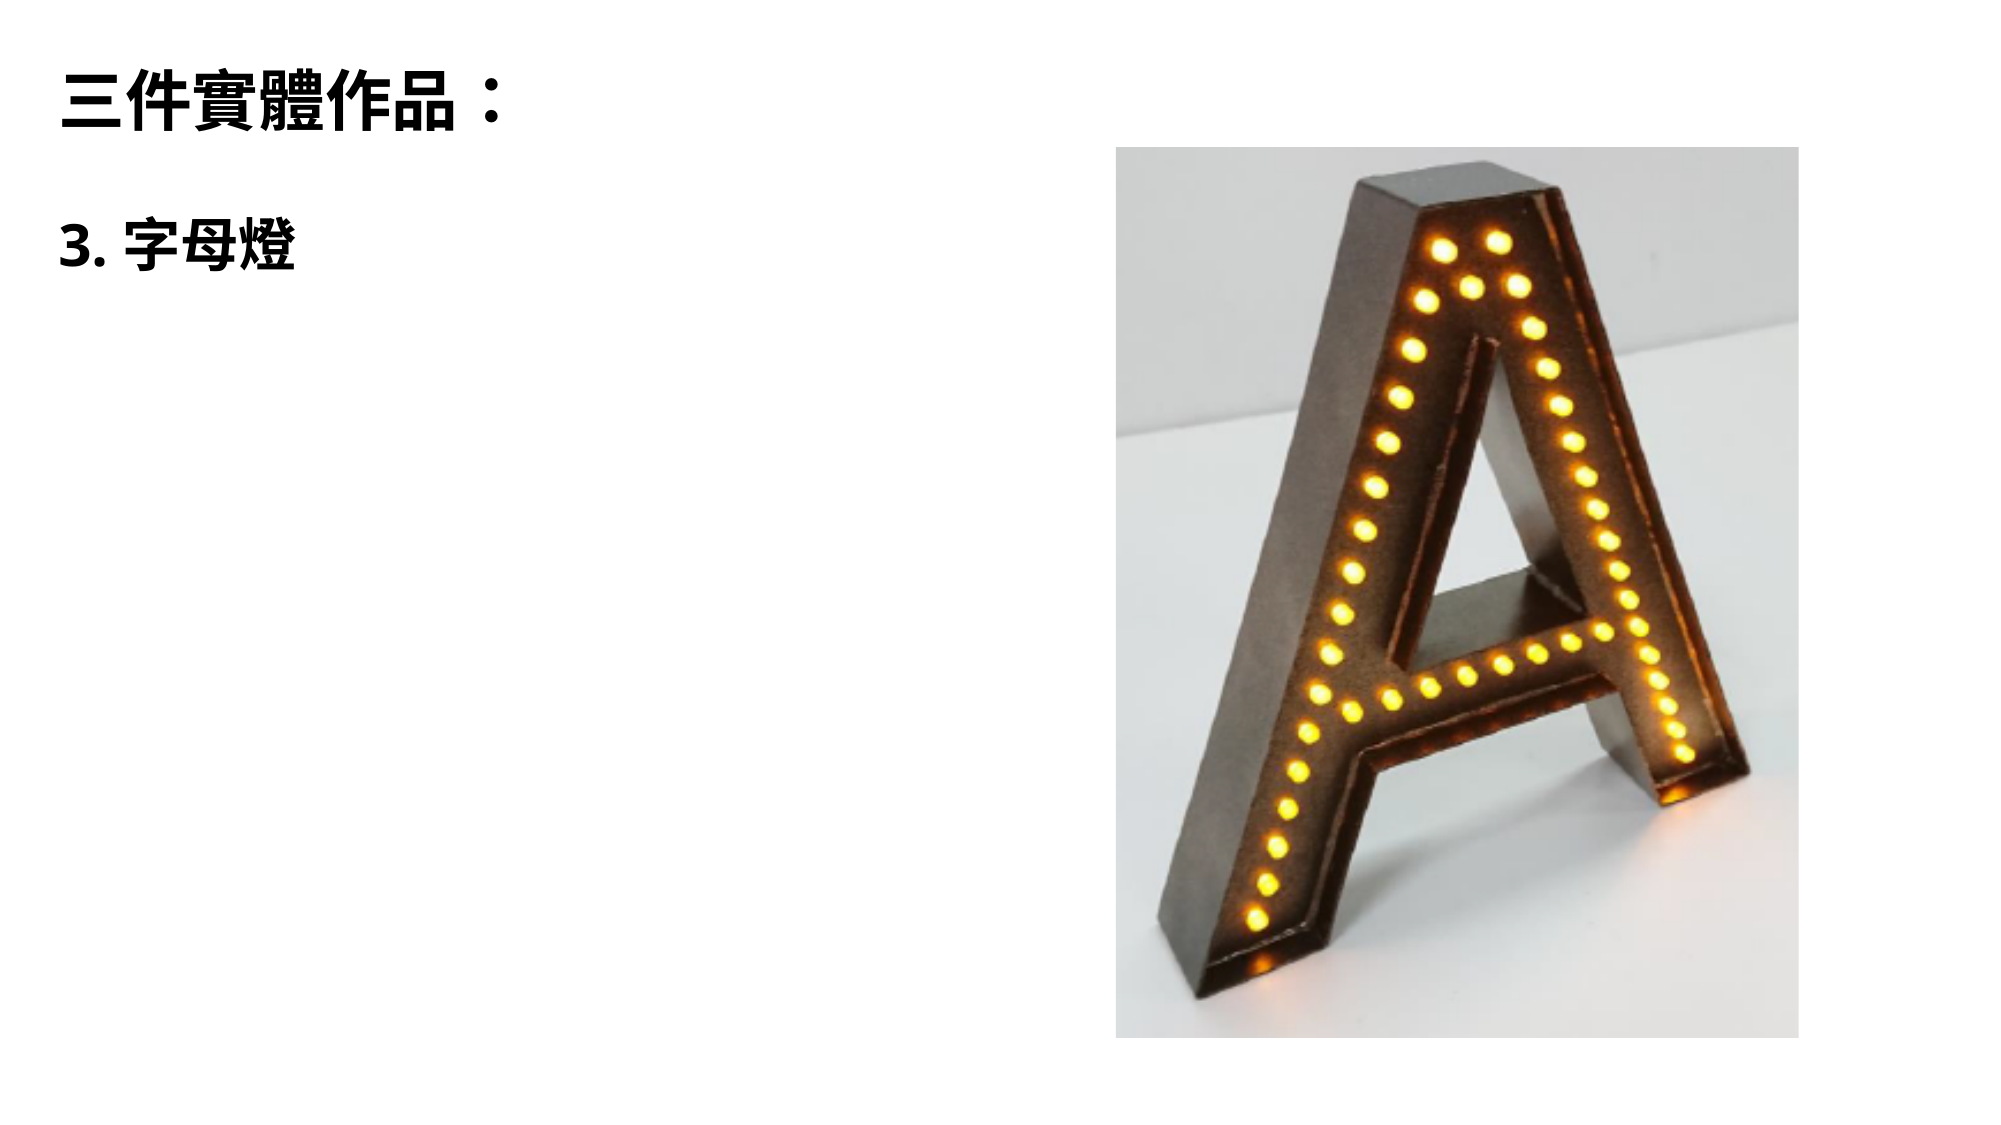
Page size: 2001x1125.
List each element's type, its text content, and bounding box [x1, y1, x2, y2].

text_box 3.字母燈 [43, 200, 531, 286]
picture [1115, 147, 1799, 1038]
text_box 三件實體作品： [43, 51, 585, 147]
